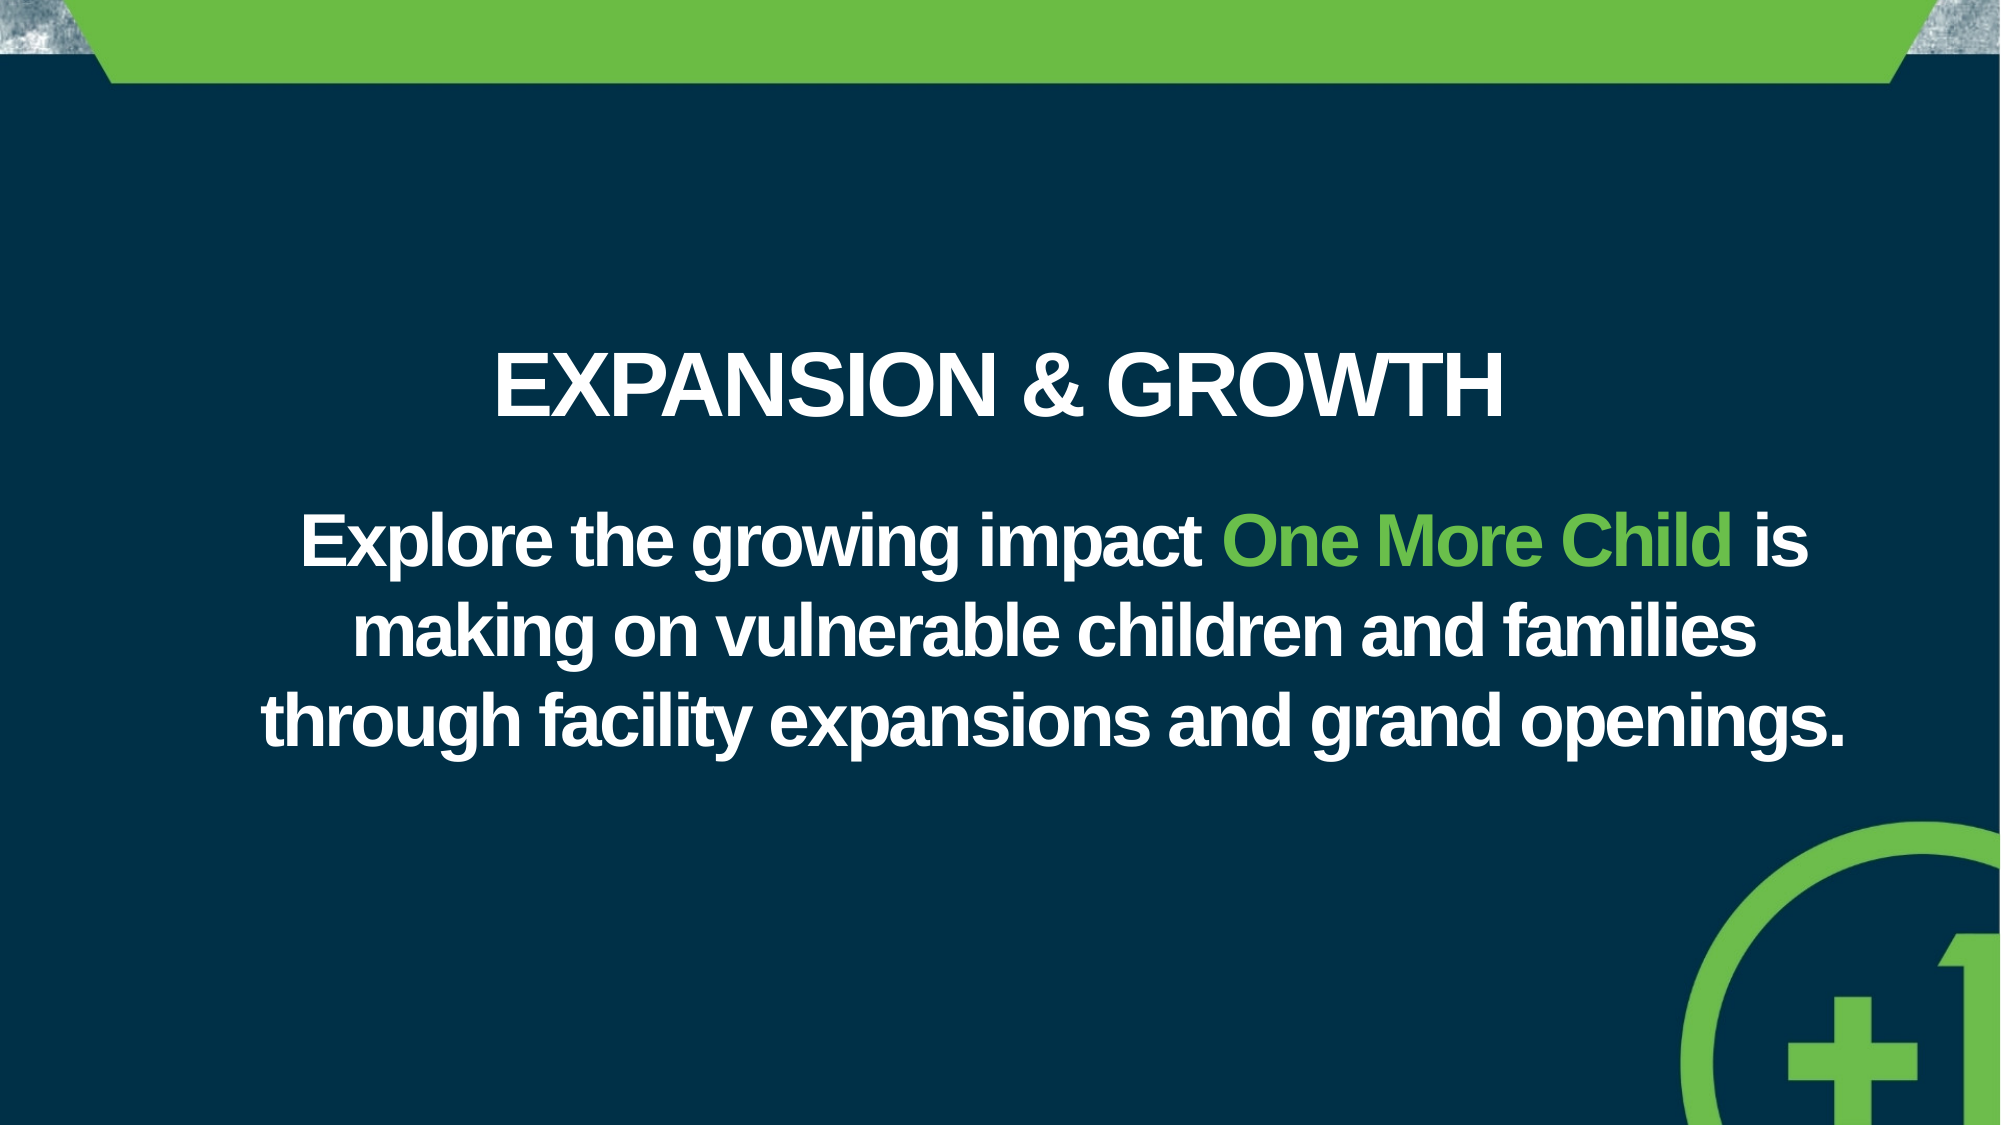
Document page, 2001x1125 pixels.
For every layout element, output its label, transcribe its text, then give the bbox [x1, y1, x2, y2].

text_box Explore the growing impact One More Child is making on vulnerable children and families through facility expansions and grand openings. [201, 483, 1907, 769]
picture [0, 0, 2001, 1125]
text_box EXPANSION & GROWTH [268, 276, 1732, 444]
picture [1787, 996, 1919, 1125]
